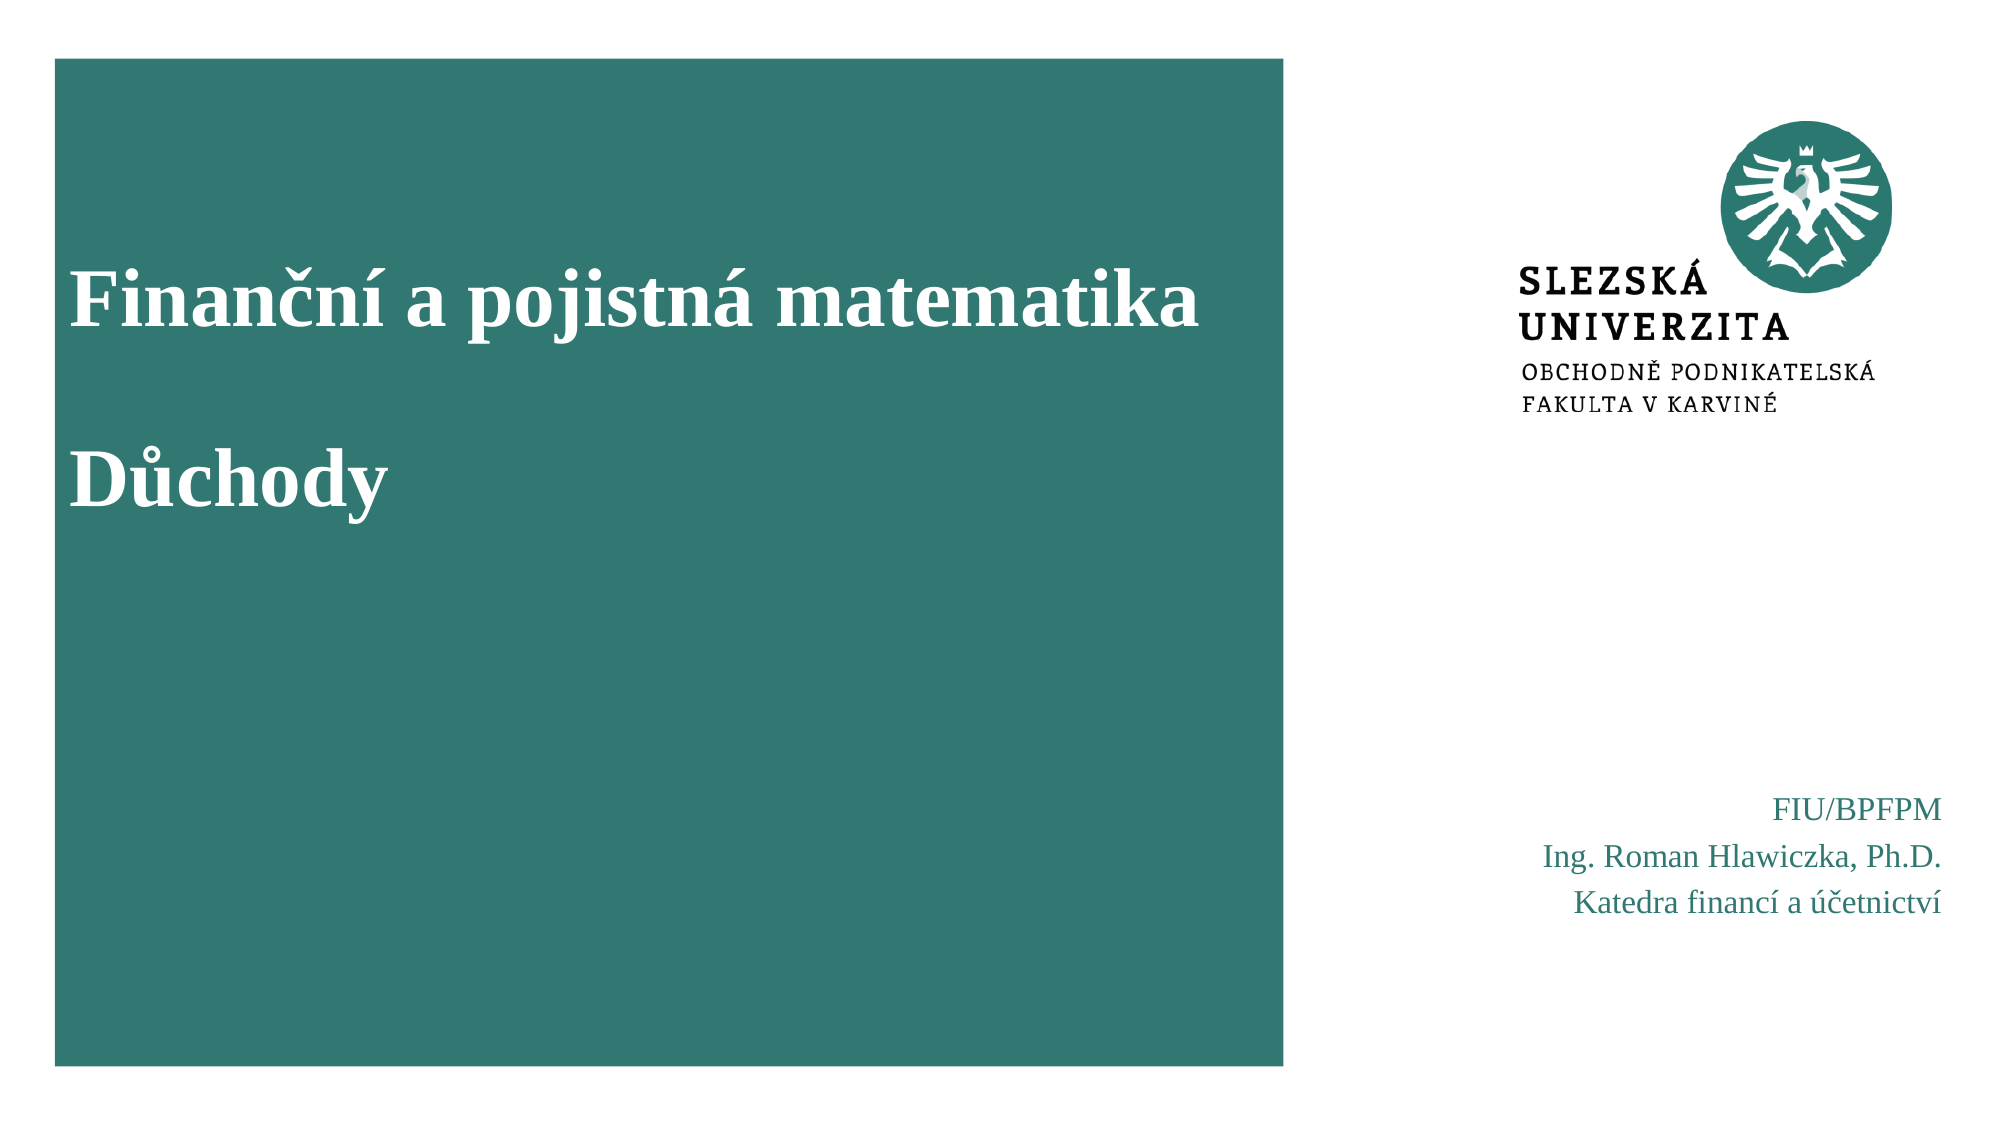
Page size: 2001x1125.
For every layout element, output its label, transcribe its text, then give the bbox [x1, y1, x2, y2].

title Finanční a pojistná matematika Důchody [55, 247, 1284, 720]
text_box FIU/BPFPM Ing. Roman Hlawiczka, Ph.D. Katedra financí a účetnictví [1299, 777, 1963, 1067]
text_box [54, 57, 1284, 1068]
picture [1519, 121, 1892, 412]
